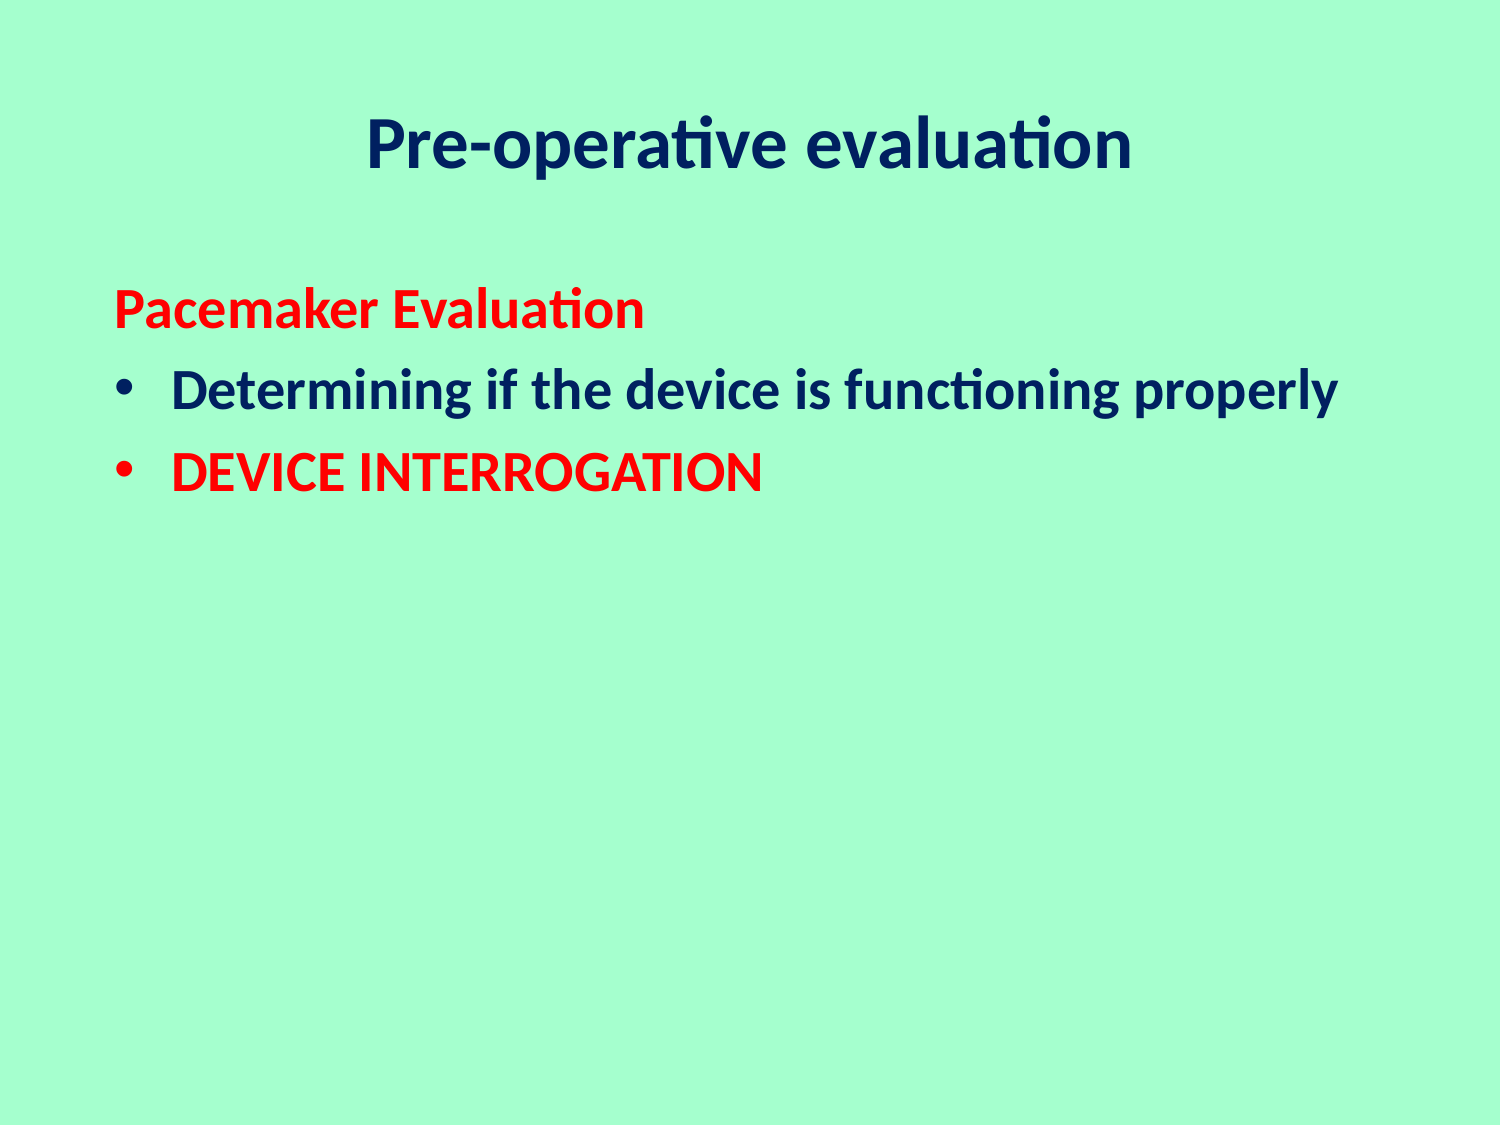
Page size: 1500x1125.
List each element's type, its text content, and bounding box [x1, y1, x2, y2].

list Pacemaker Evaluation Determining if the device is functioning properly DEVICE INTERROGATION [99, 262, 1425, 1005]
title Pre-operative evaluation [75, 45, 1425, 233]
